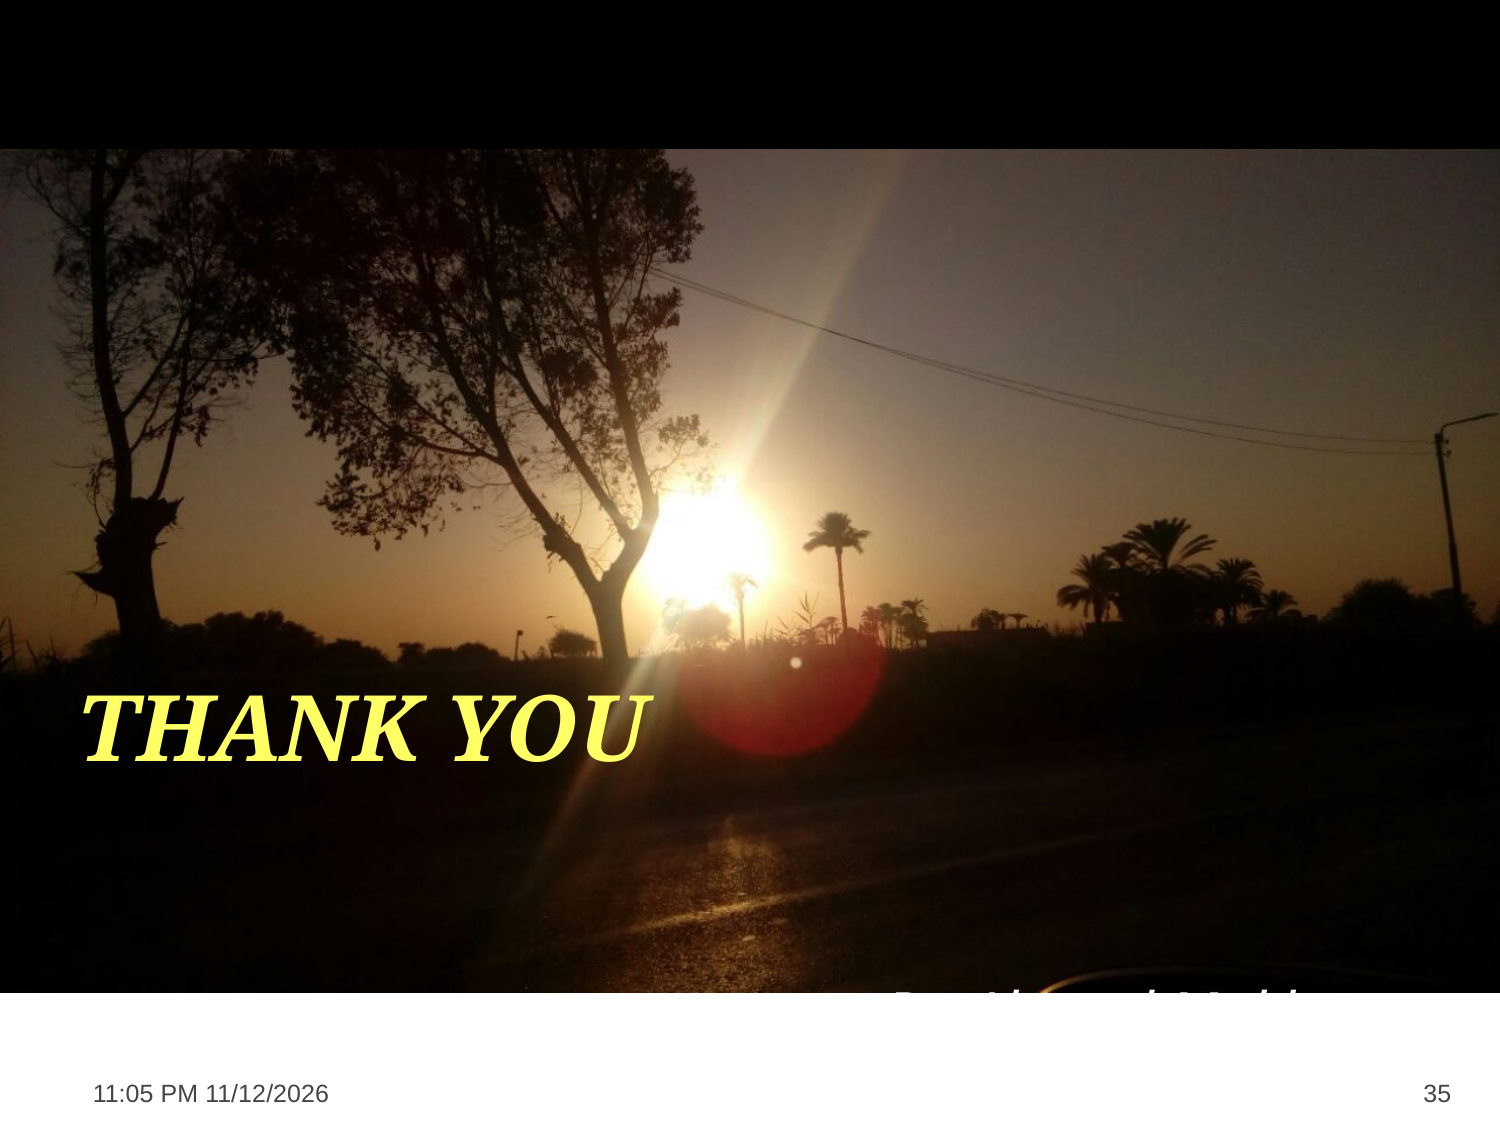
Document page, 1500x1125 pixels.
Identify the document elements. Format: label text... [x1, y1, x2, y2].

text_box Dr. Ahmad Mokhtar Abodahab Nov 2021 [774, 1001, 1500, 1125]
picture [0, 149, 1500, 993]
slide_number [75, 1062, 425, 1108]
